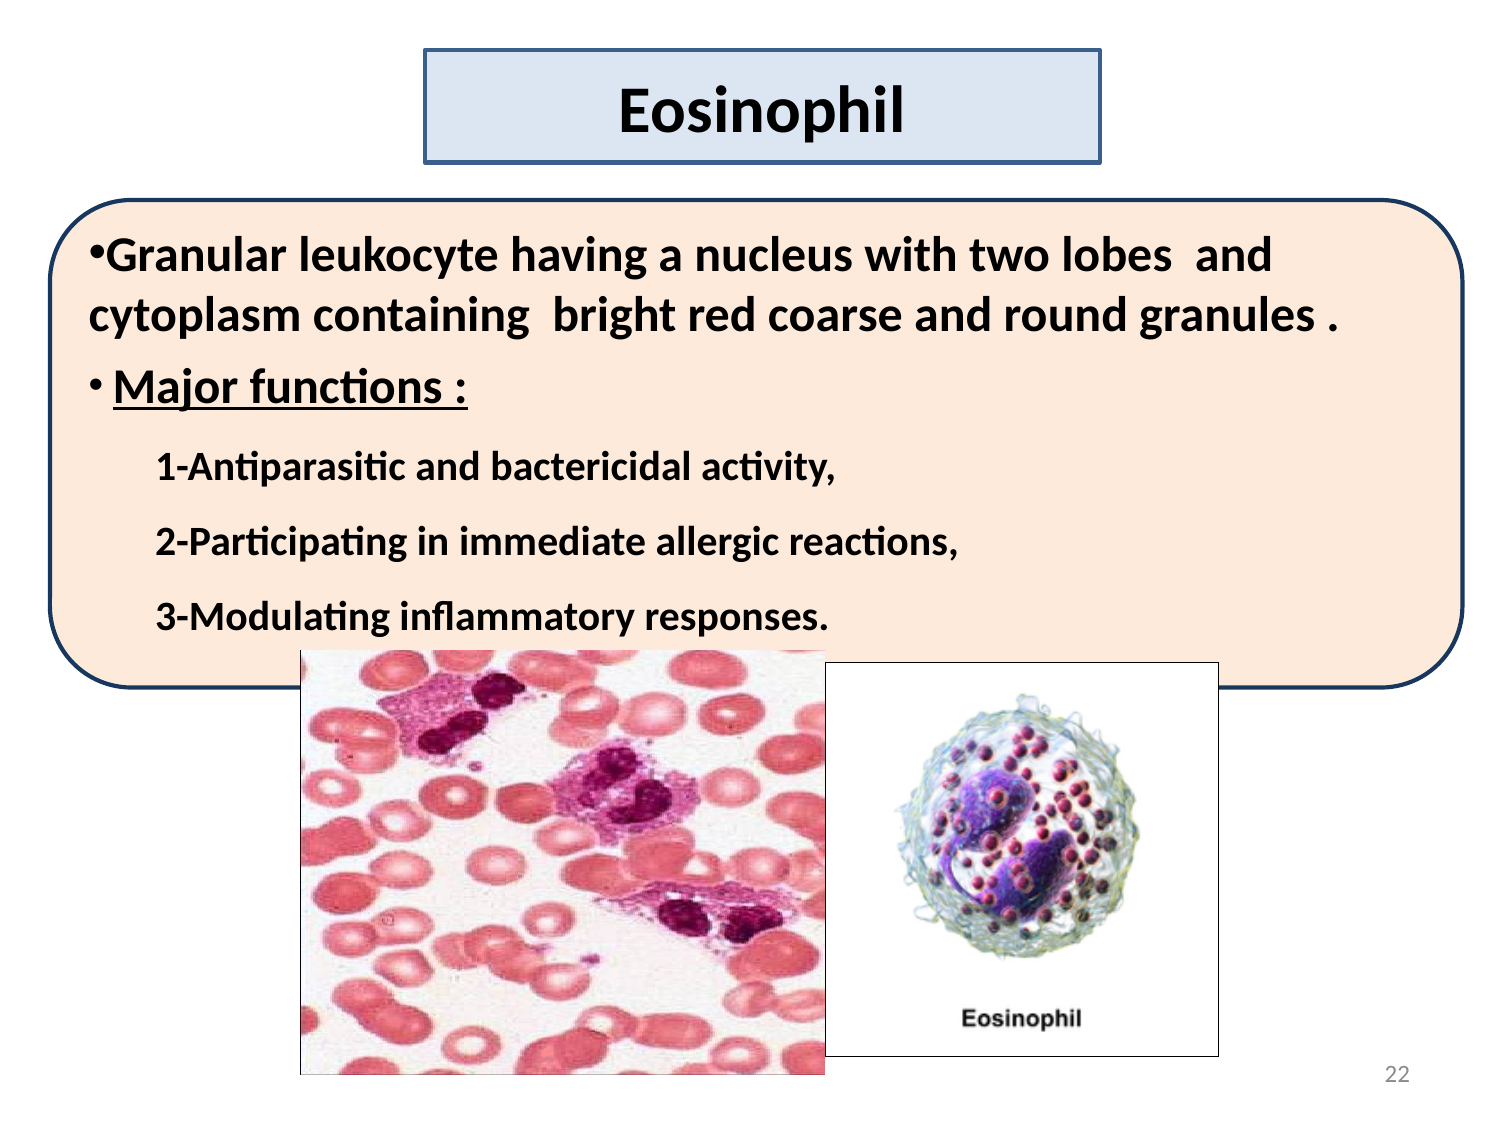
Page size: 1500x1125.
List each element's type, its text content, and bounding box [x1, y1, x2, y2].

text_box Granular leukocyte having a nucleus with two lobes and cytoplasm containing bright red coarse and round granules . Major functions : 1-Antiparasitic and bactericidal activity, 2-Participating in immediate allergic reactions, 3-Modulating inflammatory responses. [47, 197, 1465, 690]
text_box Eosinophil [423, 48, 1102, 165]
slide_number 22 [1074, 1042, 1425, 1103]
picture [299, 649, 1219, 1076]
